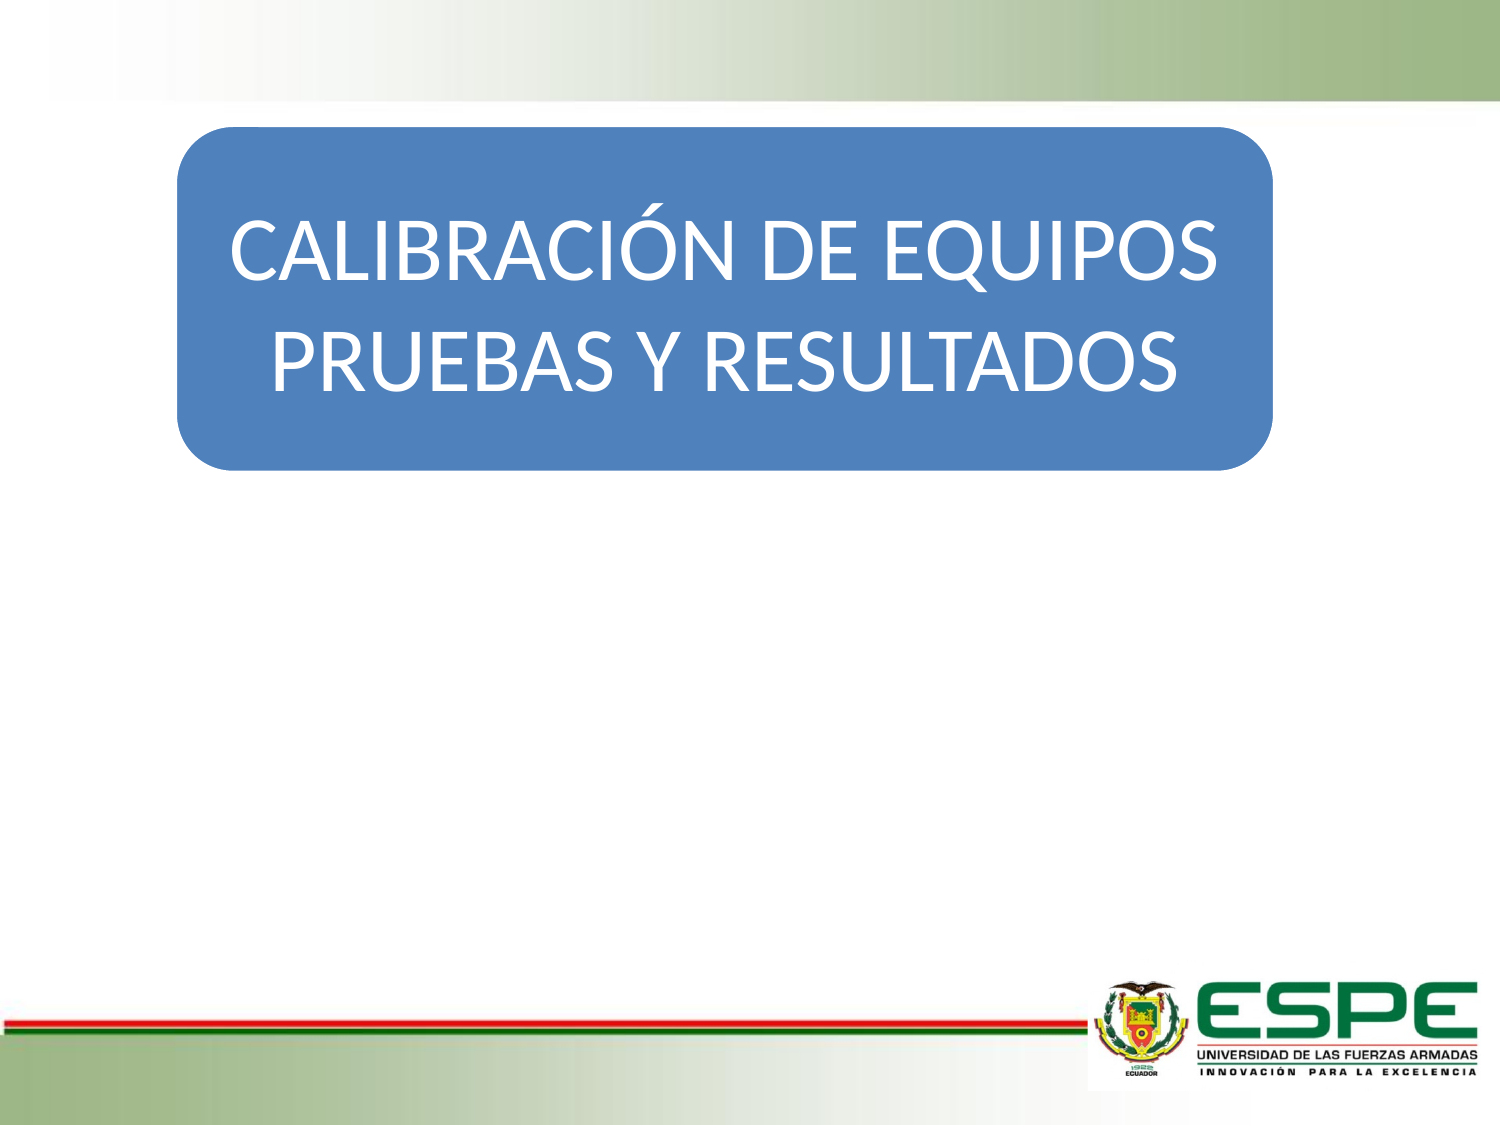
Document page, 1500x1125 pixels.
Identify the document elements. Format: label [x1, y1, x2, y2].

text_box [37, 124, 1413, 926]
picture [0, 0, 1500, 1125]
